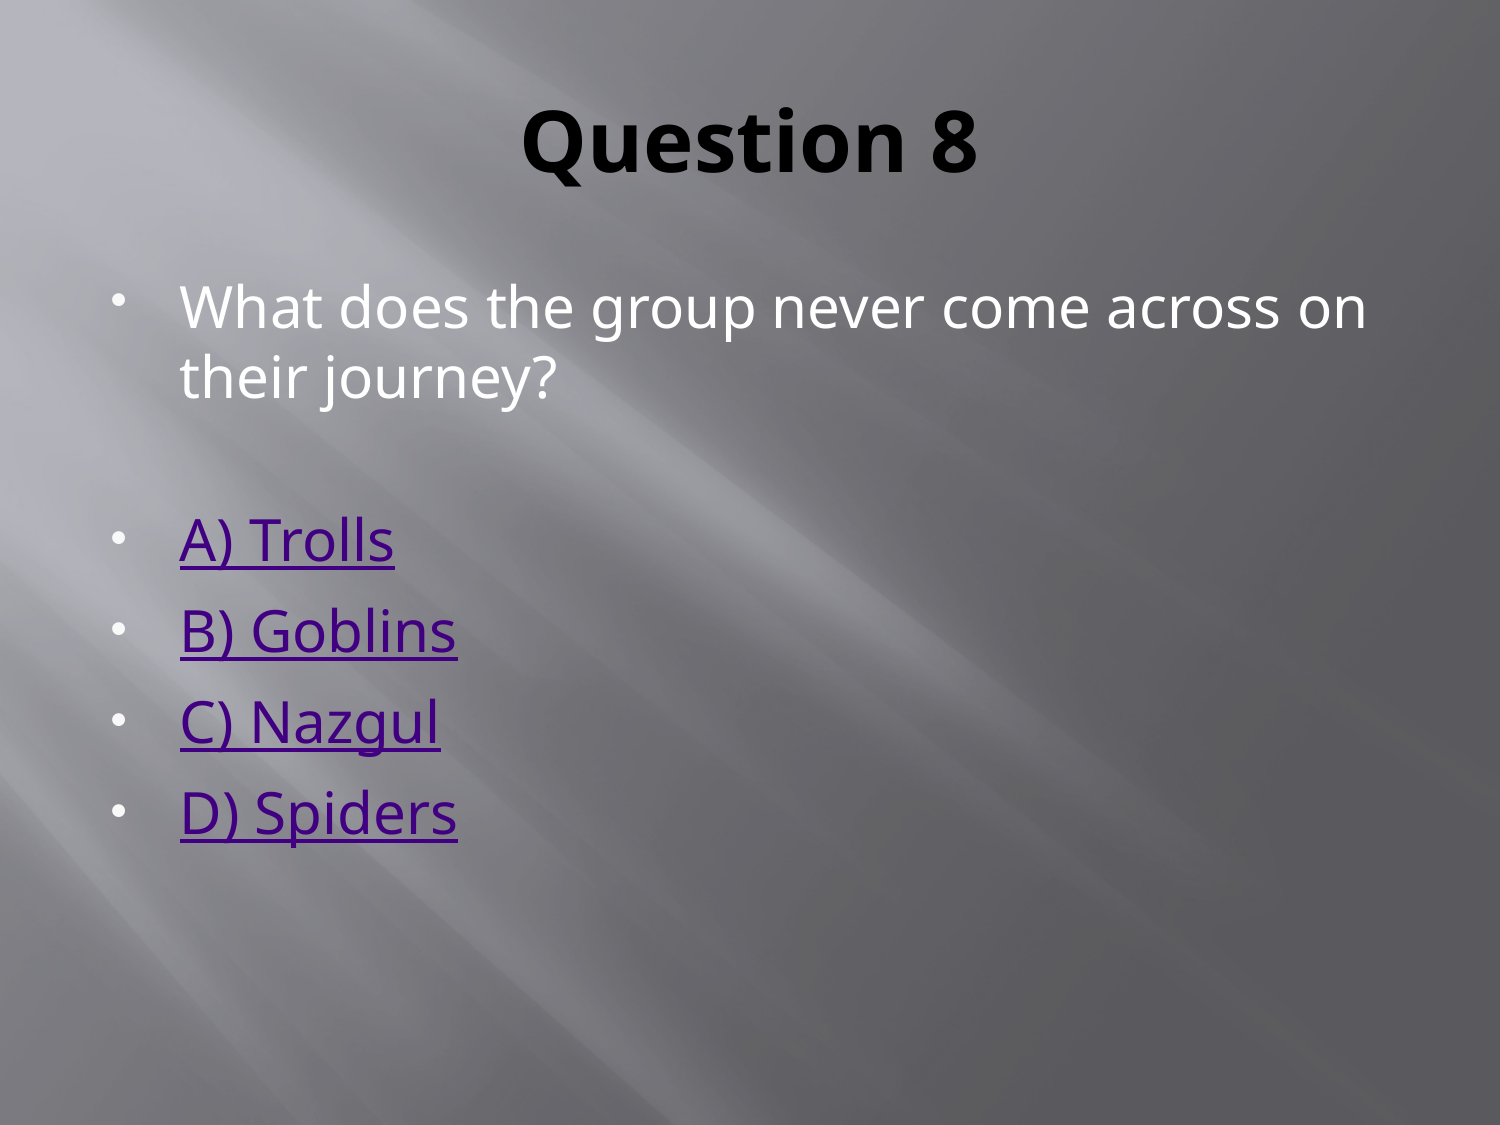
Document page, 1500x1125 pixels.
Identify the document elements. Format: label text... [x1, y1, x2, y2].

title Question 8 [75, 45, 1425, 233]
list What does the group never come across on their journey? A) Trolls B) Goblins C) Nazgul D) Spiders [75, 262, 1425, 1035]
